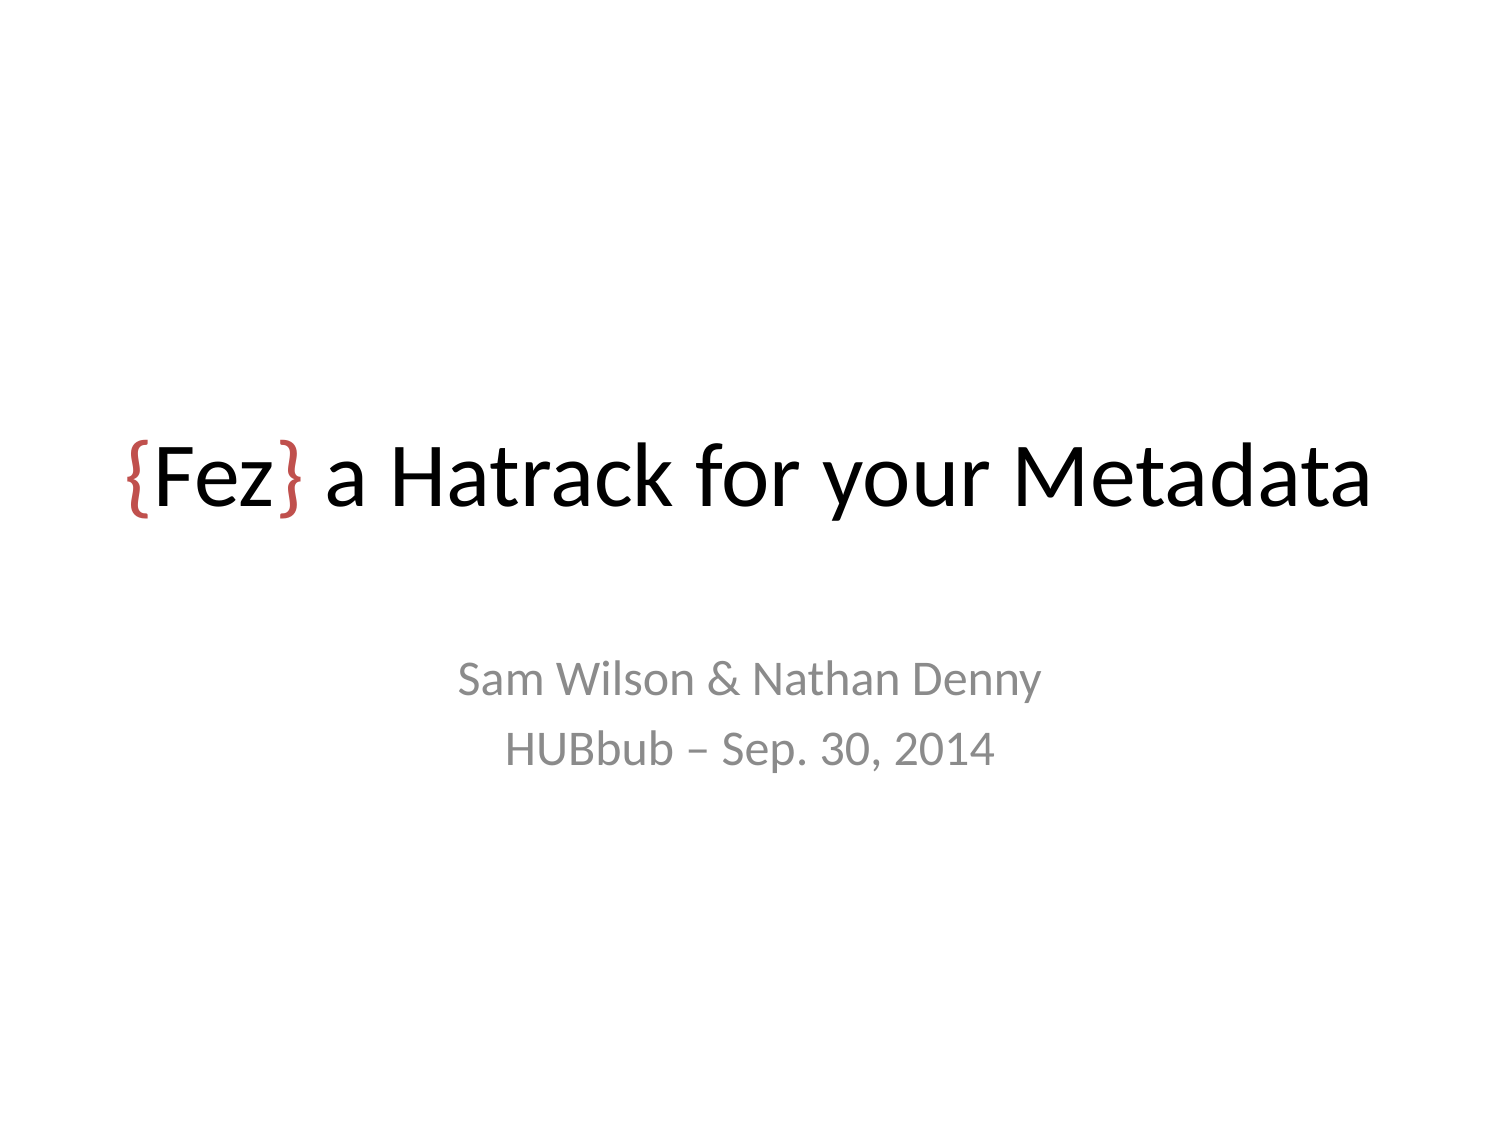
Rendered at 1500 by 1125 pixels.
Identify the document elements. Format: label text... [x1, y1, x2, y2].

subtitle Sam Wilson & Nathan Denny HUBbub – Sep. 30, 2014 [225, 637, 1275, 925]
title {Fez} a Hatrack for your Metadata [0, 349, 1500, 591]
